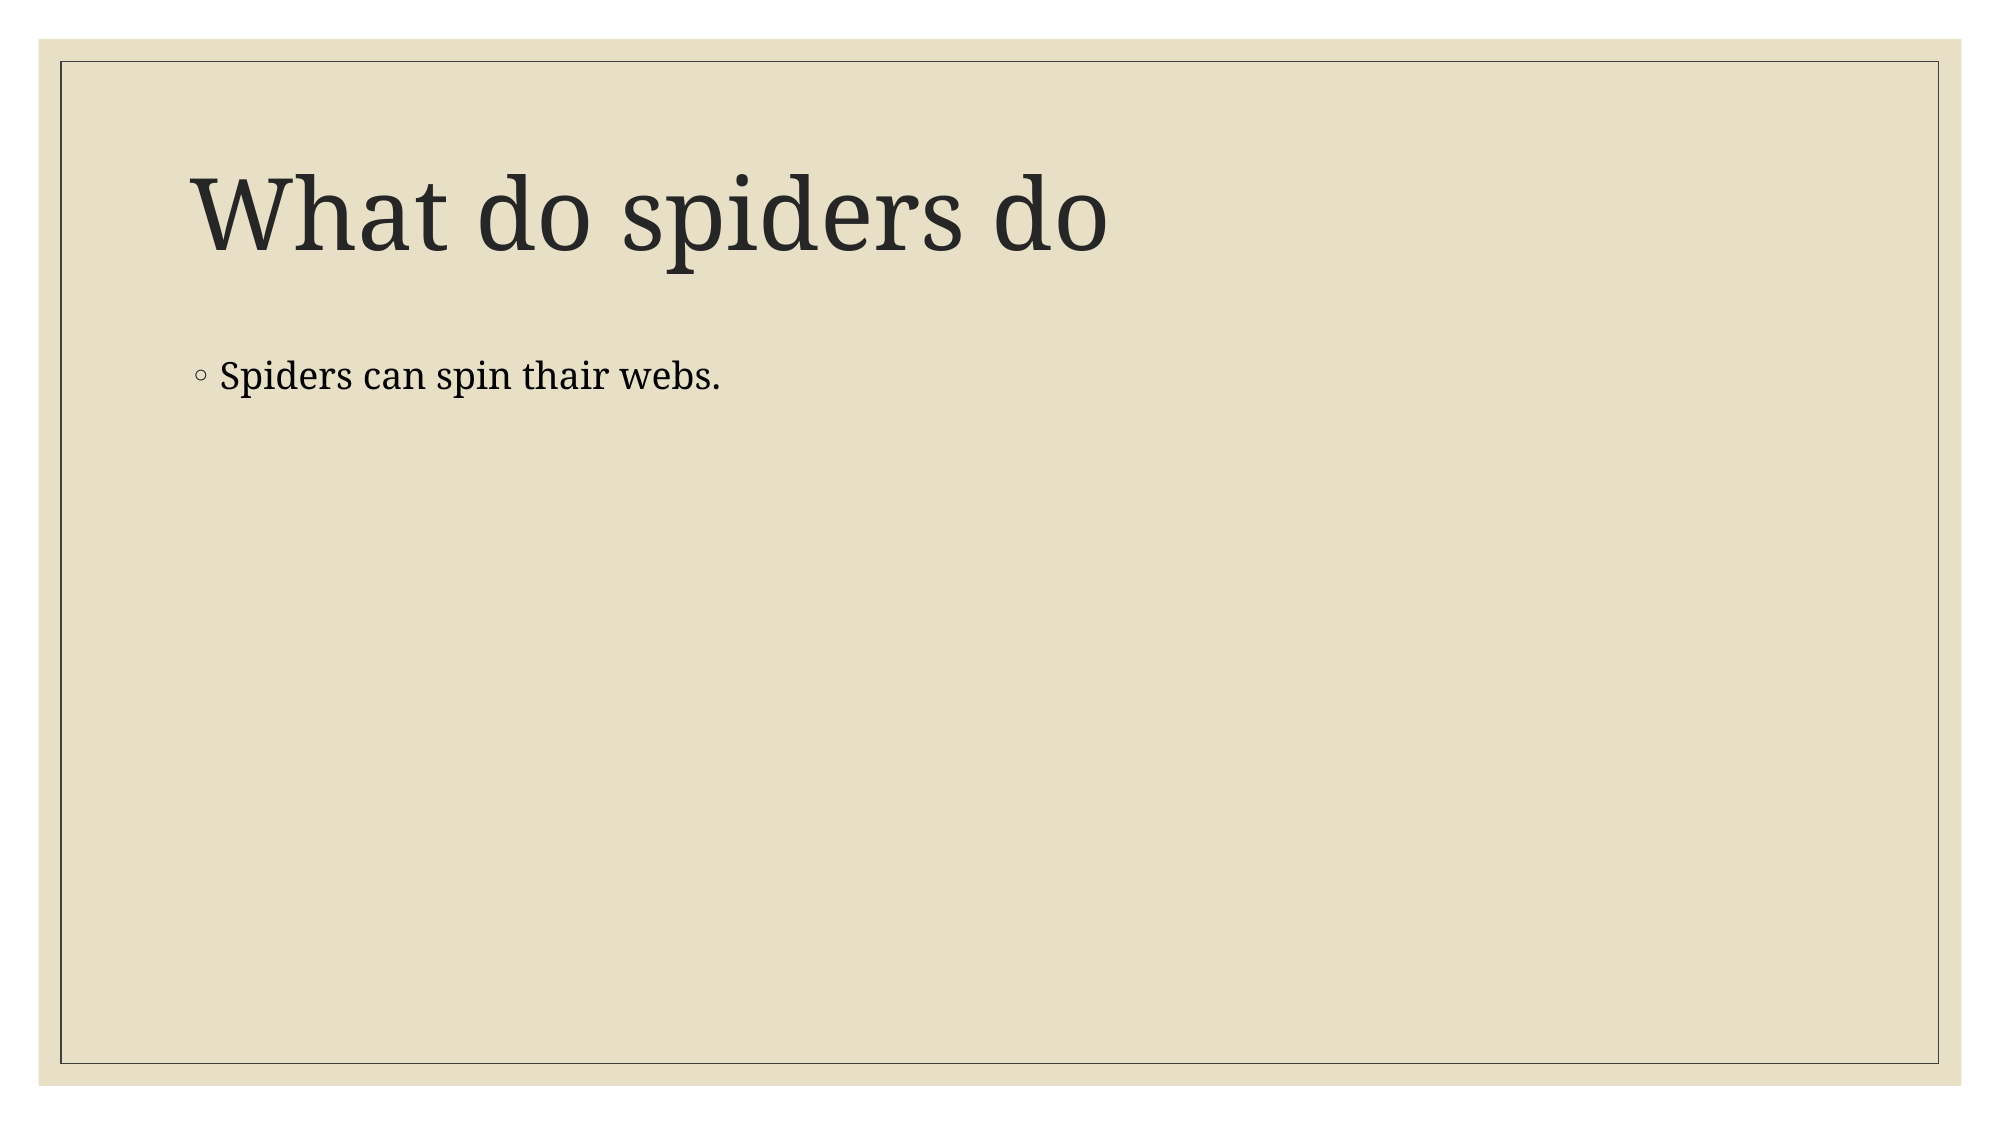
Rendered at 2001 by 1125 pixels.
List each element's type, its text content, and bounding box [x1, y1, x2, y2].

title What do spiders do [174, 105, 1825, 331]
list Spiders can spin thair webs. [174, 345, 1825, 990]
